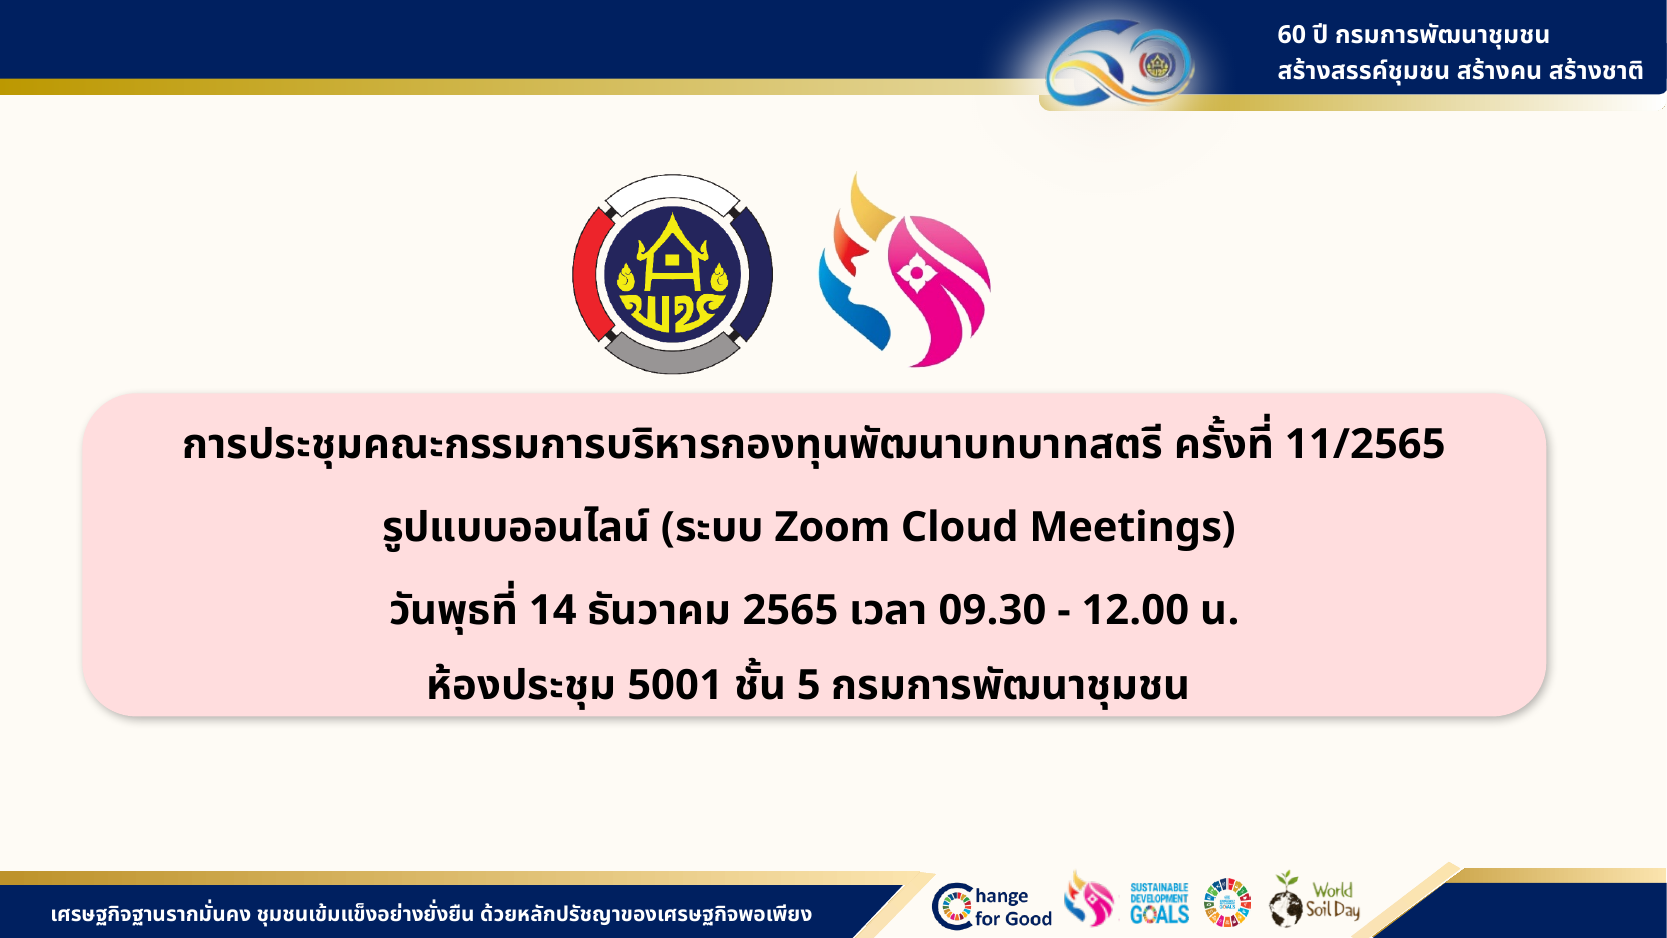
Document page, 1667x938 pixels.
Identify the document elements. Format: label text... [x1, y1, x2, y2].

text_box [0, 845, 1667, 938]
picture [571, 209, 774, 376]
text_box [0, 0, 1667, 209]
picture [804, 209, 1006, 374]
text_box การประชุมคณะกรรมการบริหารกองทุนพัฒนาบทบาทสตรี ครั้งที่ 11/2565 รูปแบบออนไลน์ (ระบบ Zoom Cloud Meetings) วันพุธที่ 14 ธันวาคม 2565 เวลา 09.30 - 12.00 น. ห้องประชุม 5001 ชั้น 5 กรมการพัฒนาชุมชน [81, 392, 1547, 717]
